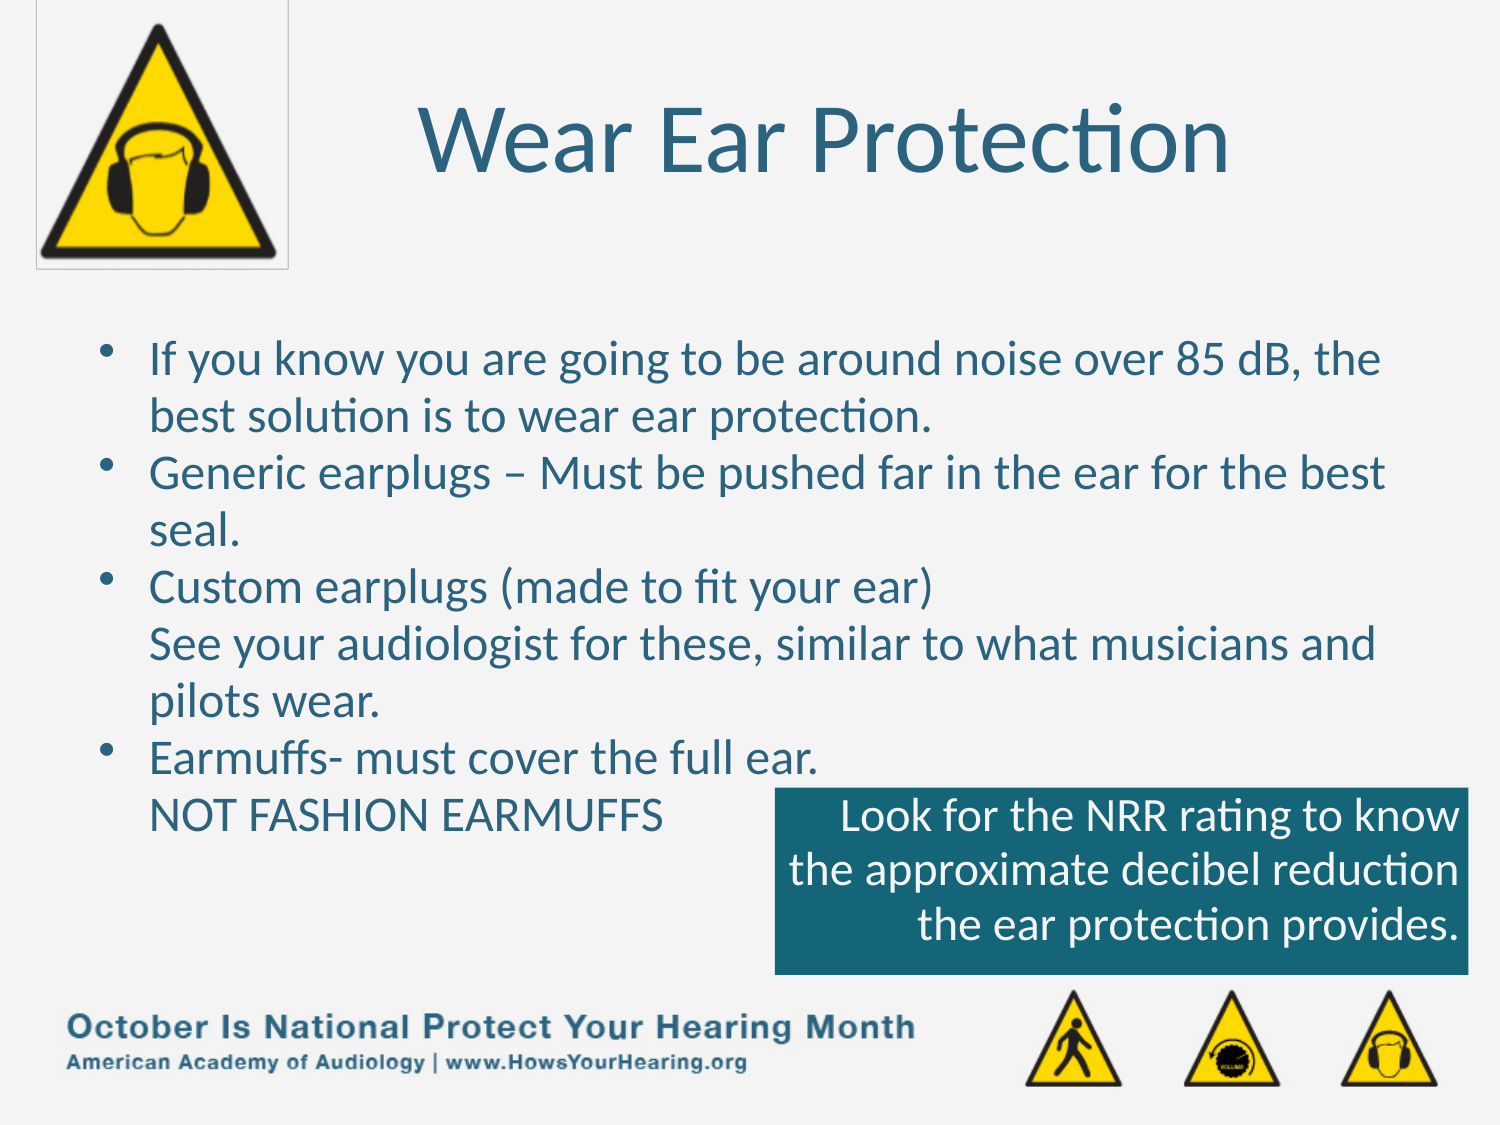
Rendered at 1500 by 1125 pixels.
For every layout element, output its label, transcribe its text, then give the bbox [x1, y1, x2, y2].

text_box Look for the NRR rating to know the approximate decibel reduction the ear protection provides. [774, 787, 1469, 975]
title Wear Ear Protection [293, 52, 1494, 225]
picture [0, 0, 1500, 1125]
text_box If you know you are going to be around noise over 85 dB, the best solution is to wear ear protection. Generic earplugs – Must be pushed far in the ear for the best seal. Custom earplugs (made to fit your ear) See your audiologist for these, similar to what musicians and pilots wear. Earmuffs- must cover the full ear. NOT FASHION EARMUFFS [81, 270, 1419, 843]
